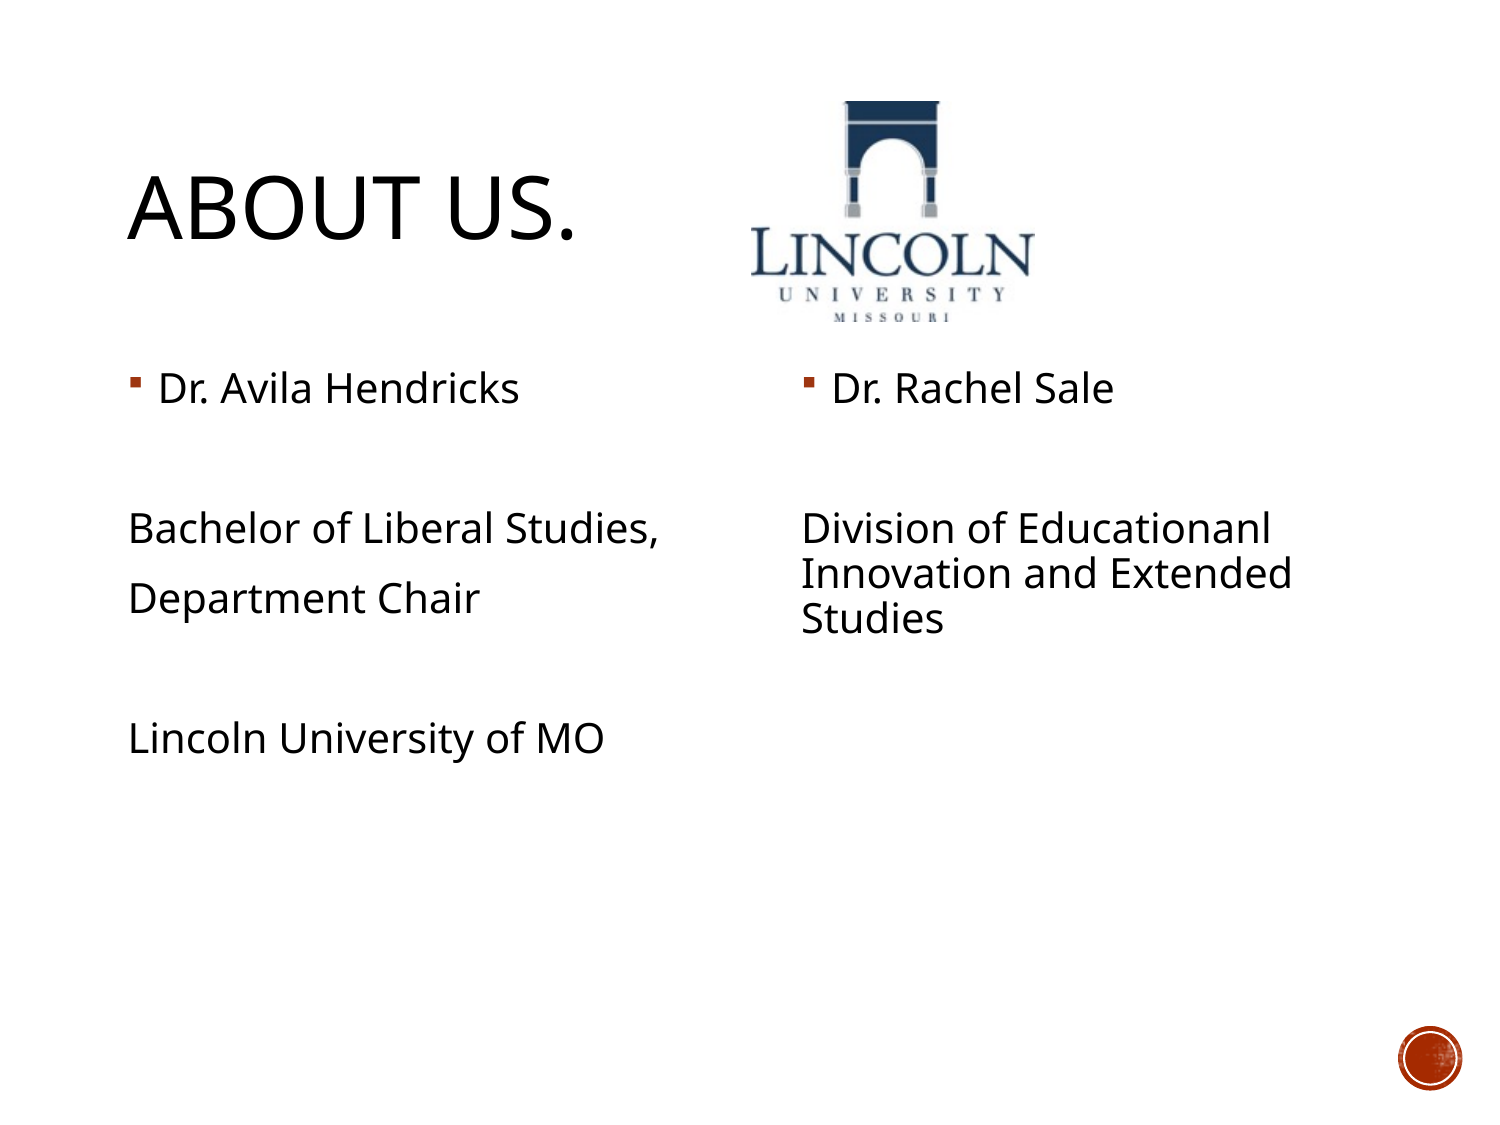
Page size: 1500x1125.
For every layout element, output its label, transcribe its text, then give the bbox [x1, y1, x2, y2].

list Dr. Rachel Sale Division of Educationanl Innovation and Extended Studies [786, 360, 1387, 1013]
picture [751, 101, 1035, 322]
list Dr. Avila Hendricks Bachelor of Liberal Studies, Department Chair Lincoln University of MO [112, 360, 713, 1013]
title About Us. [112, 79, 1388, 344]
